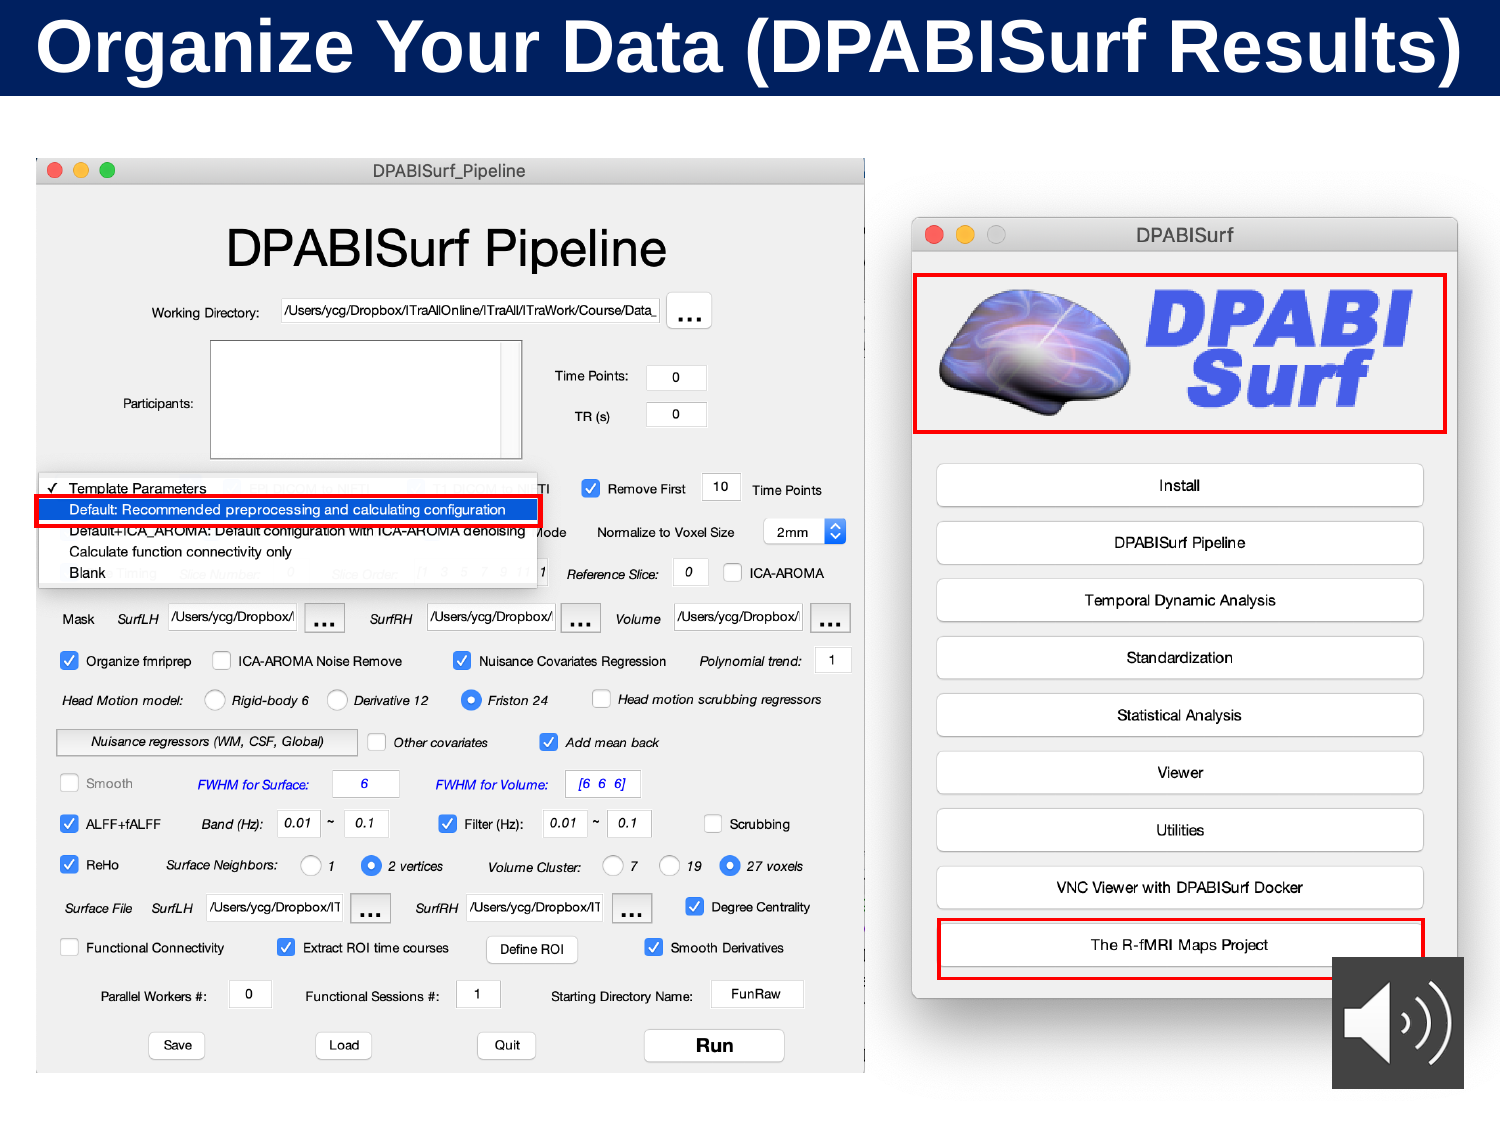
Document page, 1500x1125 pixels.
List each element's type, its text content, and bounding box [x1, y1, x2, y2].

text_box Organize Your Data (DPABISurf Results) [0, 0, 1500, 96]
picture [36, 158, 1500, 1113]
